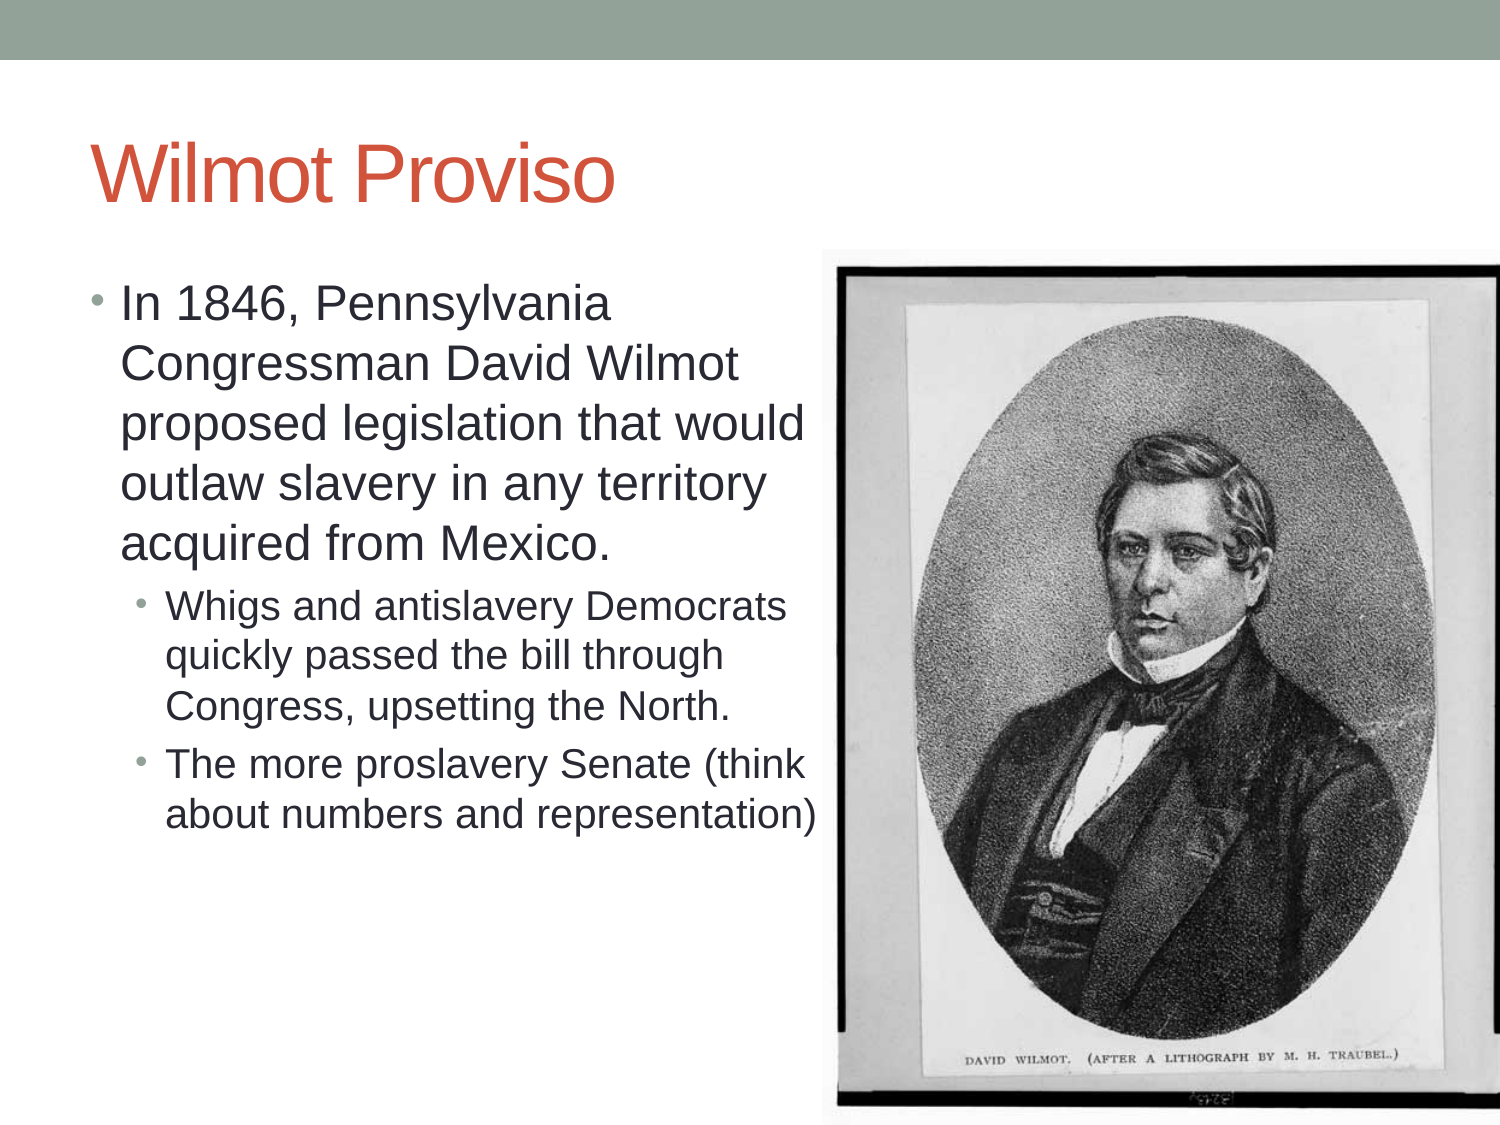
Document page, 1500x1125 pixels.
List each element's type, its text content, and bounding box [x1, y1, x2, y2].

picture [821, 249, 1500, 1125]
title Wilmot Proviso [75, 87, 1425, 250]
list In 1846, Pennsylvania Congressman David Wilmot proposed legislation that would outlaw slavery in any territory acquired from Mexico. Whigs and antislavery Democrats quickly passed the bill through Congress, upsetting the North. The more proslavery Senate (think about numbers and representation) [75, 262, 819, 1039]
